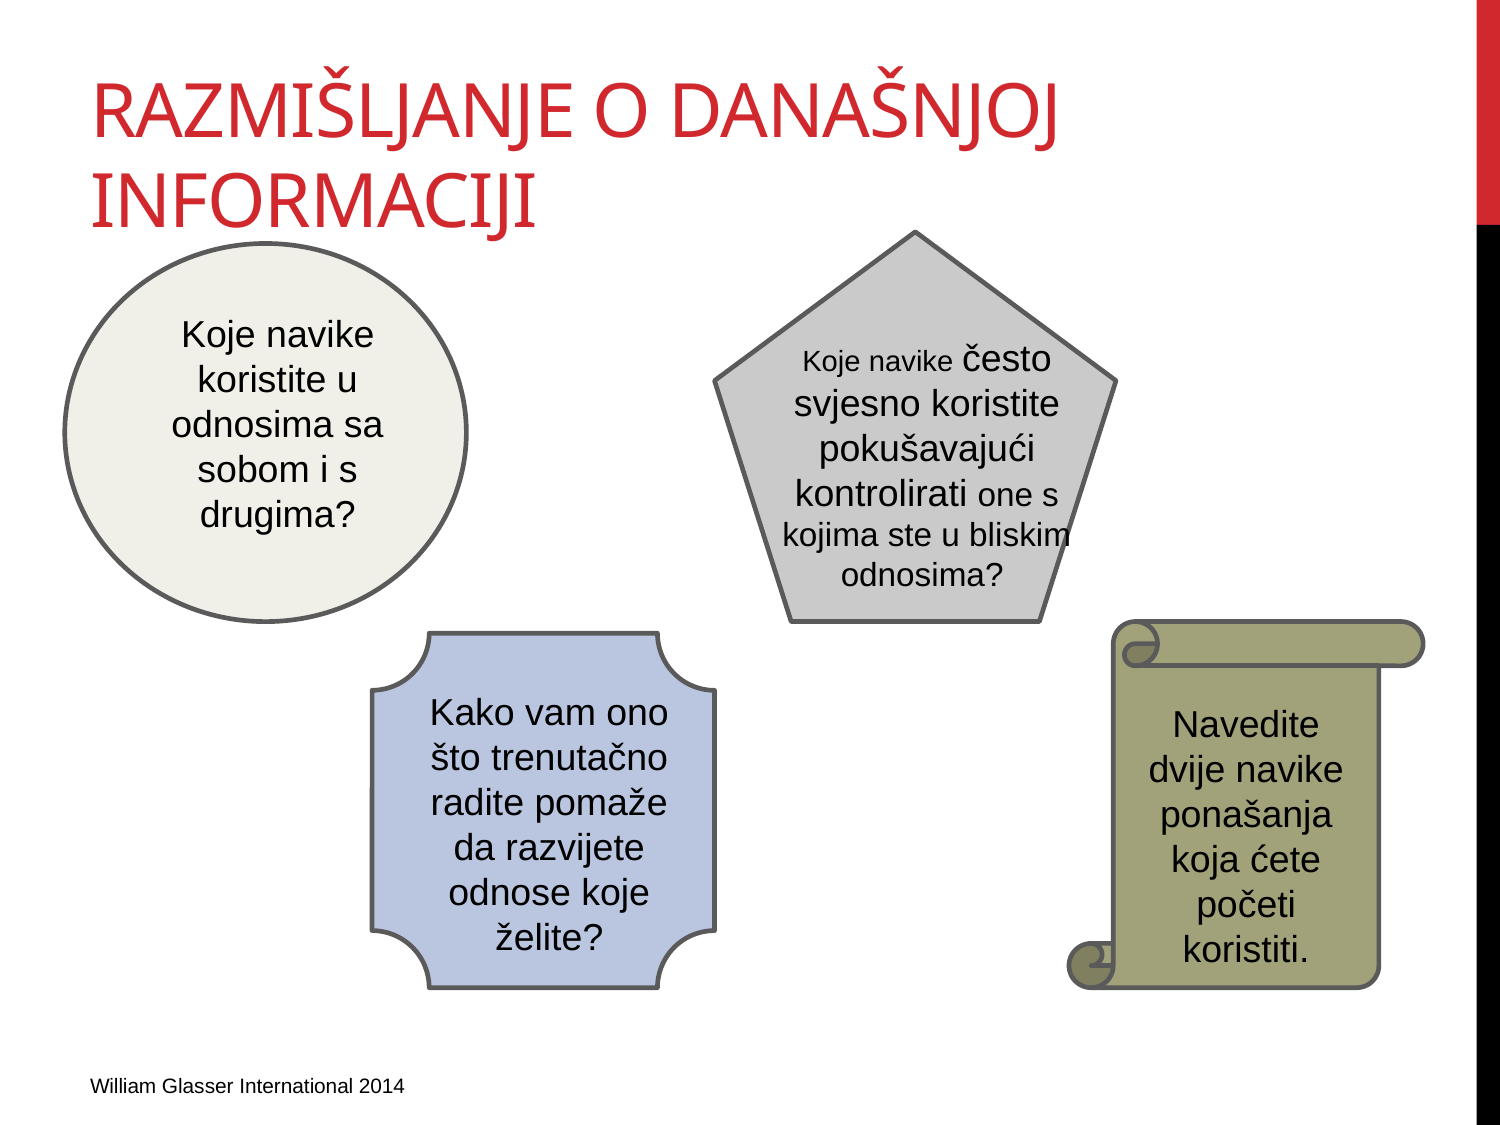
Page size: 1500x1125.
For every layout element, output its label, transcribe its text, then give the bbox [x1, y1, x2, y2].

text_box [782, 601, 1049, 624]
text_box [1066, 619, 1426, 991]
text_box [443, 339, 469, 526]
text_box [117, 241, 415, 302]
footer William Glasser International 2014 [75, 1065, 638, 1112]
text_box [691, 682, 717, 939]
text_box [422, 966, 665, 991]
text_box [369, 630, 687, 946]
text_box [62, 307, 432, 624]
title RAZMIŠLJANJE O DANAŠNJOJ INFORMACIJI [75, 24, 1093, 250]
text_box [712, 343, 761, 535]
text_box Navedite dvije navike ponašanja koja ćete početi koristiti. [1127, 692, 1365, 978]
text_box [1093, 360, 1119, 461]
text_box [784, 229, 1047, 326]
text_box Koje navike koristite u odnosima sa sobom i s drugima? [112, 302, 443, 543]
text_box Kako vam ono što trenutačno radite pomaže da razvijete odnose koje želite? [407, 680, 691, 966]
text_box Koje navike često svjesno koristite pokušavajući kontrolirati one s kojima ste u bliskim odnosima? [761, 326, 1093, 601]
